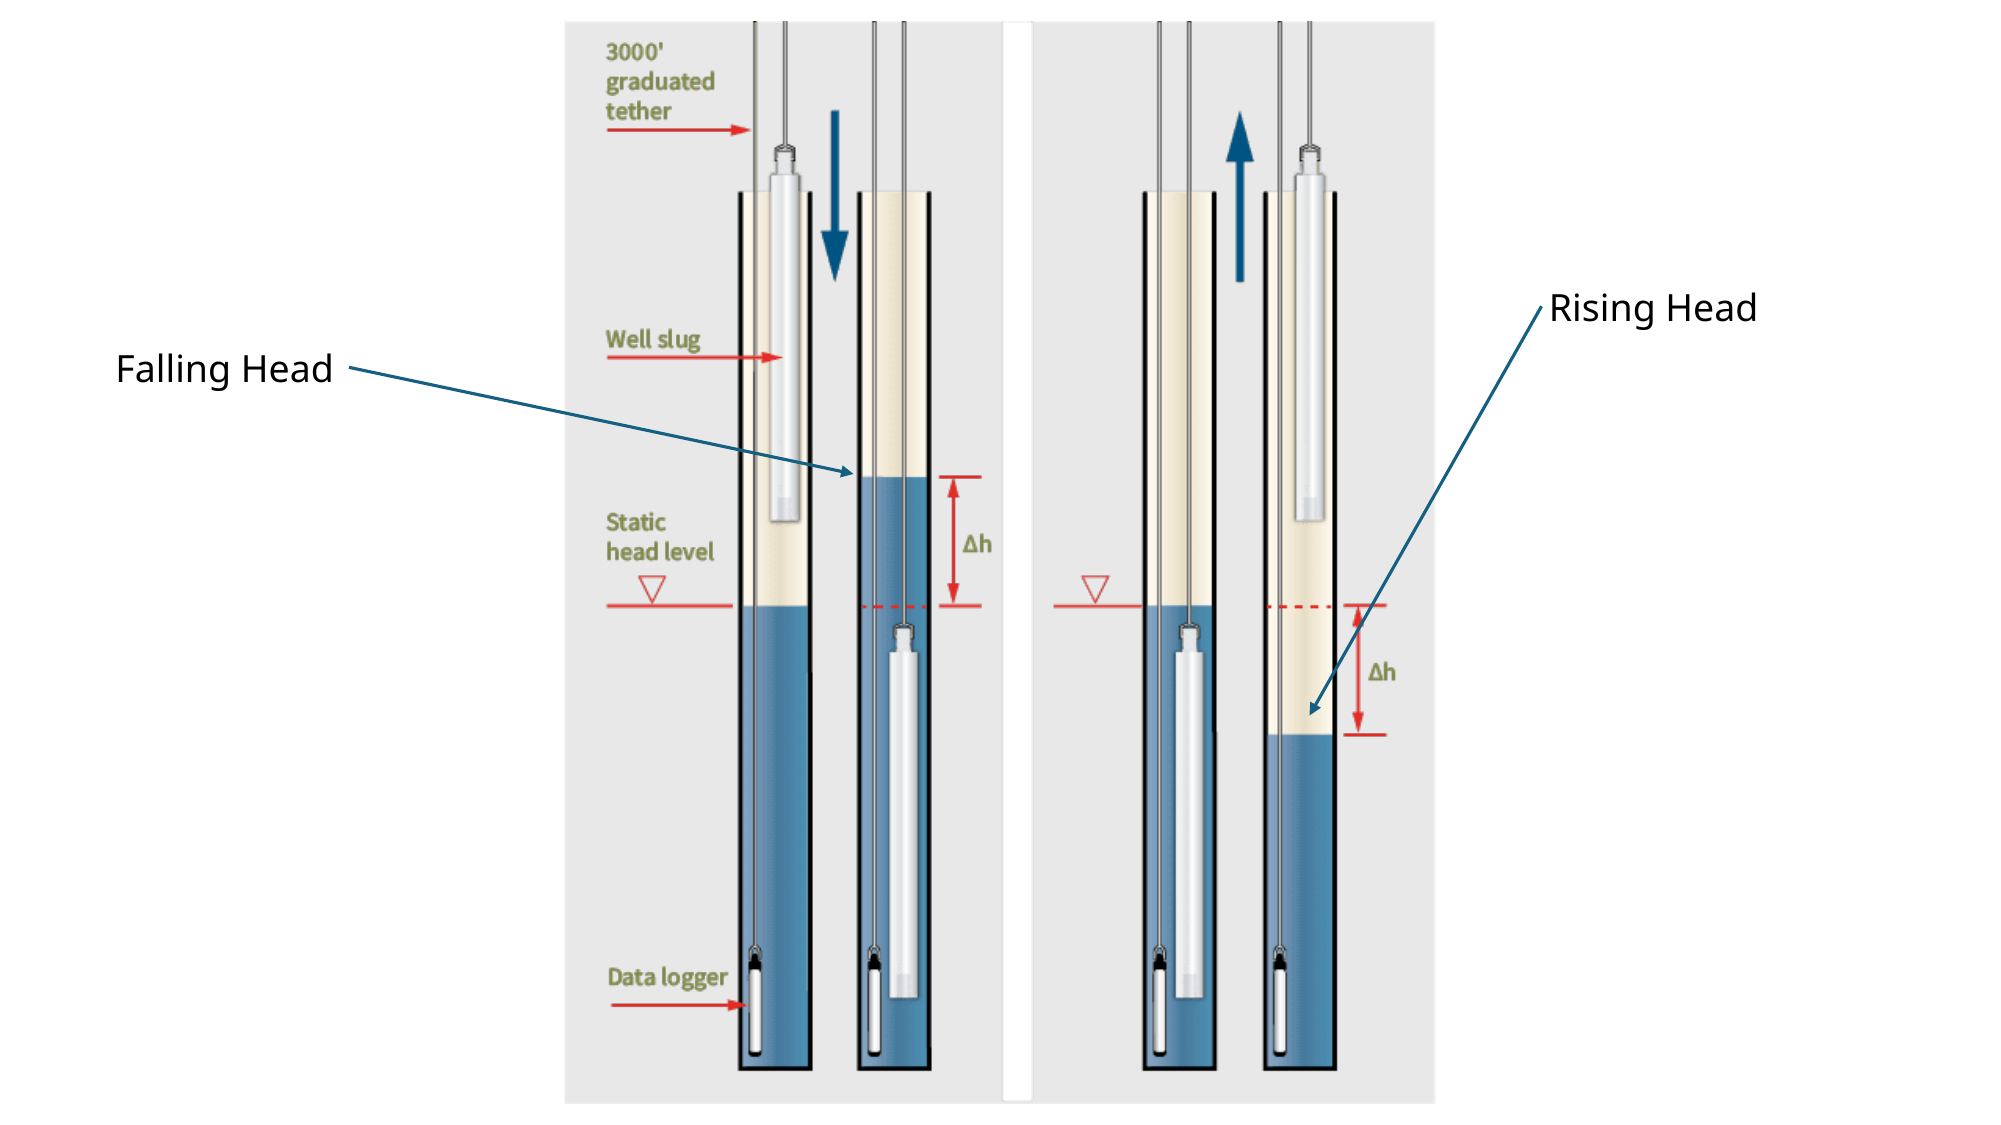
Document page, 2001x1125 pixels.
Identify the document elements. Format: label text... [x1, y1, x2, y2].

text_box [1308, 305, 1542, 716]
picture [564, 20, 1436, 1105]
text_box Rising Head [1534, 276, 1774, 337]
text_box Falling Head [100, 337, 349, 398]
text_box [341, 367, 854, 475]
